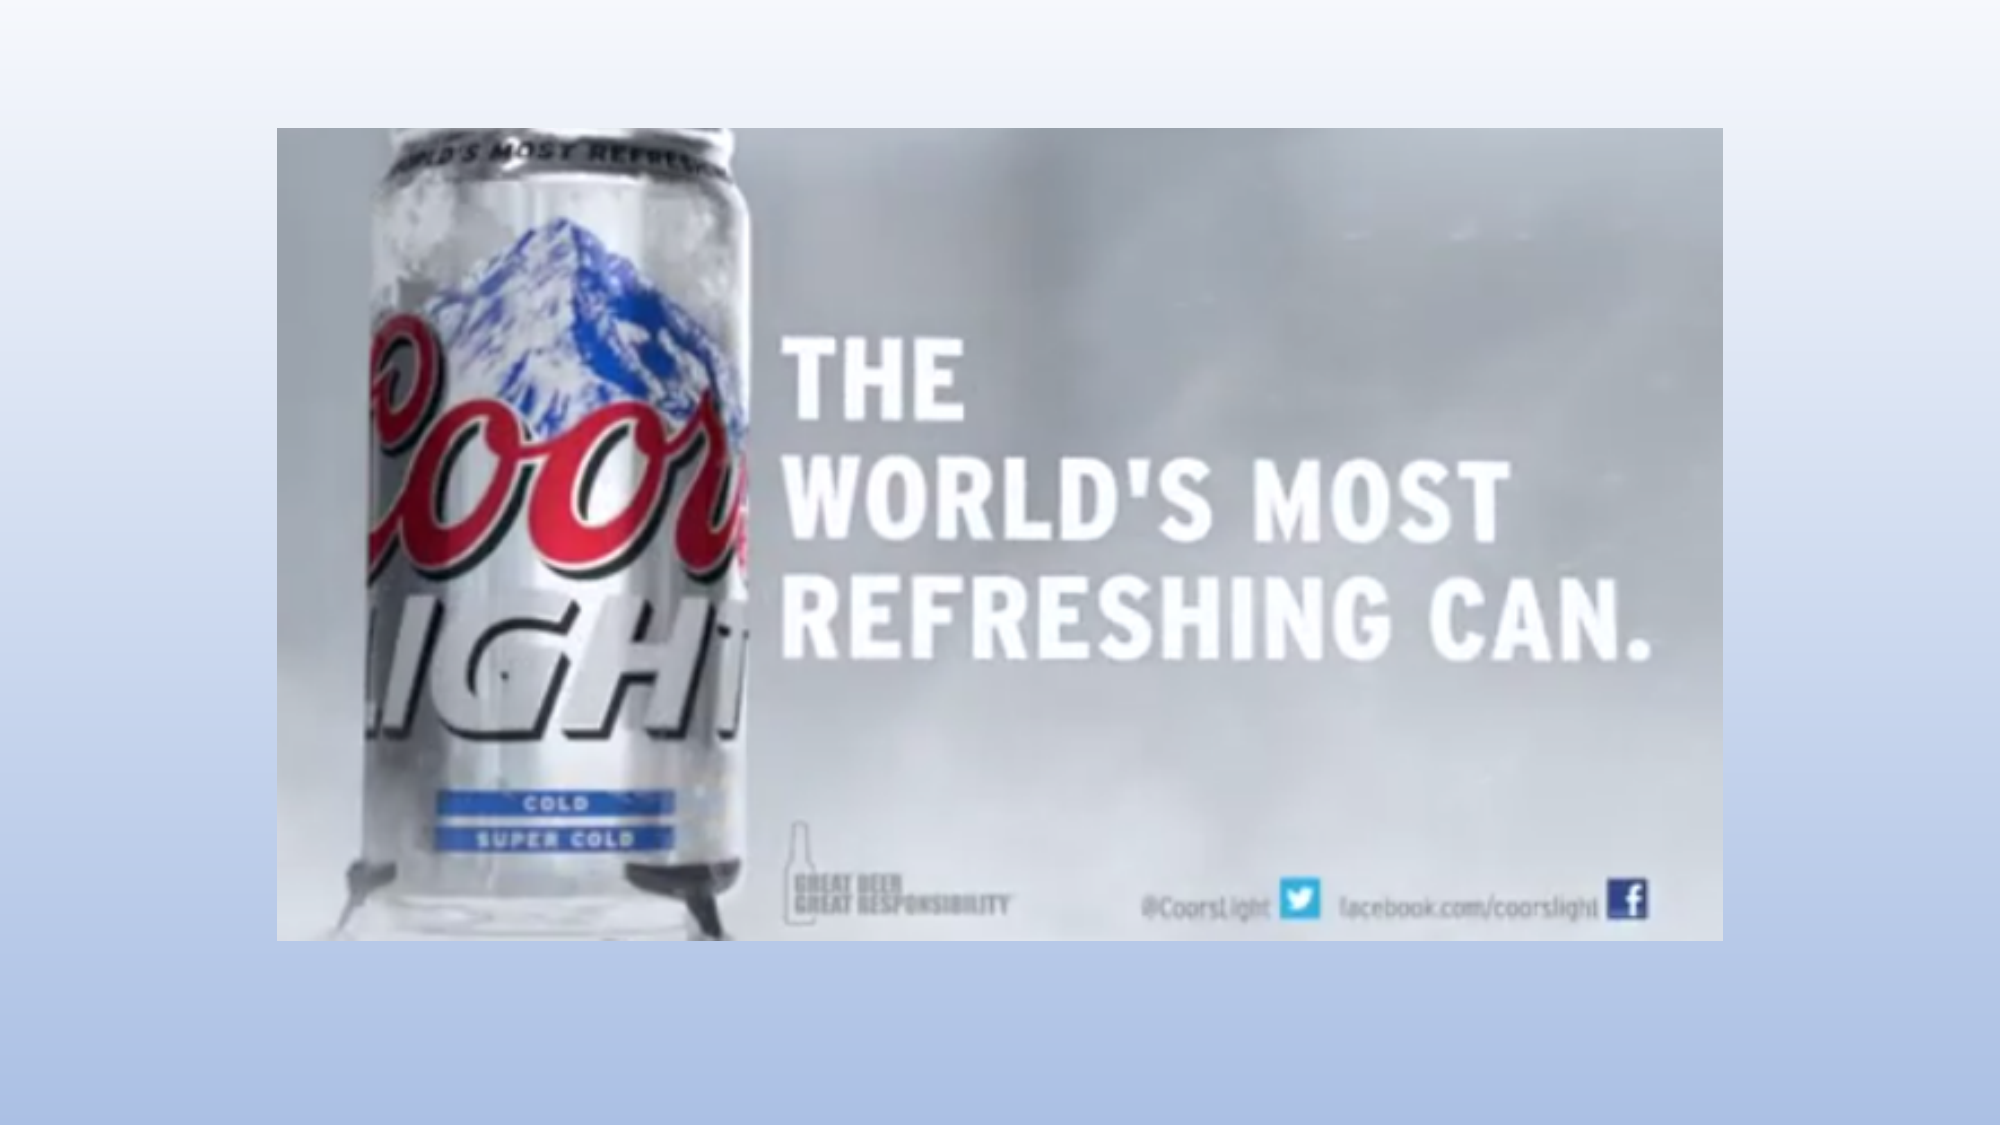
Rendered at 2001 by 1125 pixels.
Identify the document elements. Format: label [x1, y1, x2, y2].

picture [277, 128, 1723, 941]
